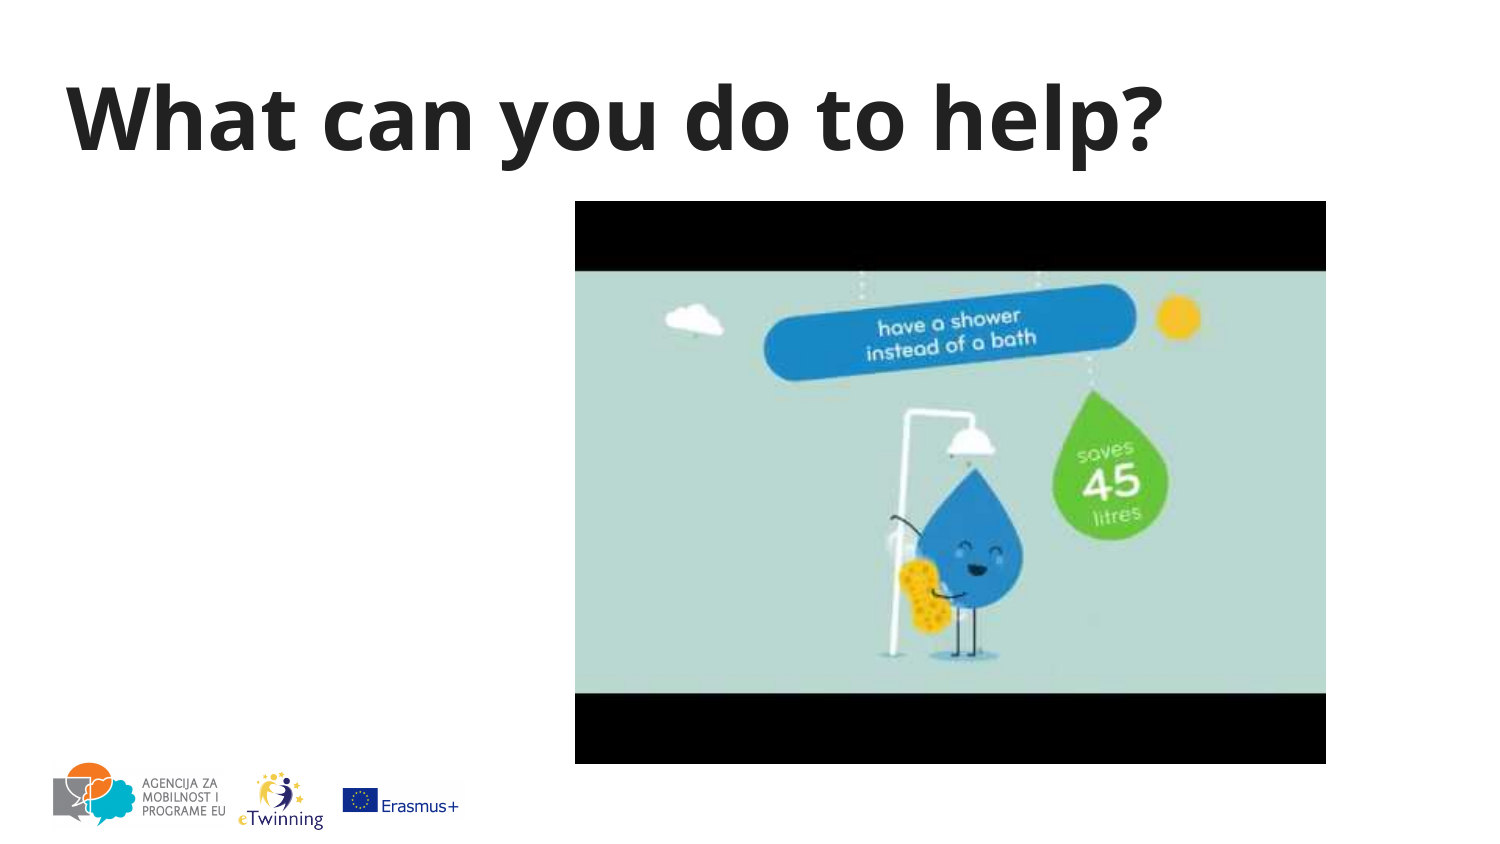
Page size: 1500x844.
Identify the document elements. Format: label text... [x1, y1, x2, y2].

picture [50, 760, 226, 830]
picture [238, 770, 324, 830]
picture [336, 781, 465, 819]
title What can you do to help? [51, 48, 1449, 180]
picture [575, 201, 1326, 765]
